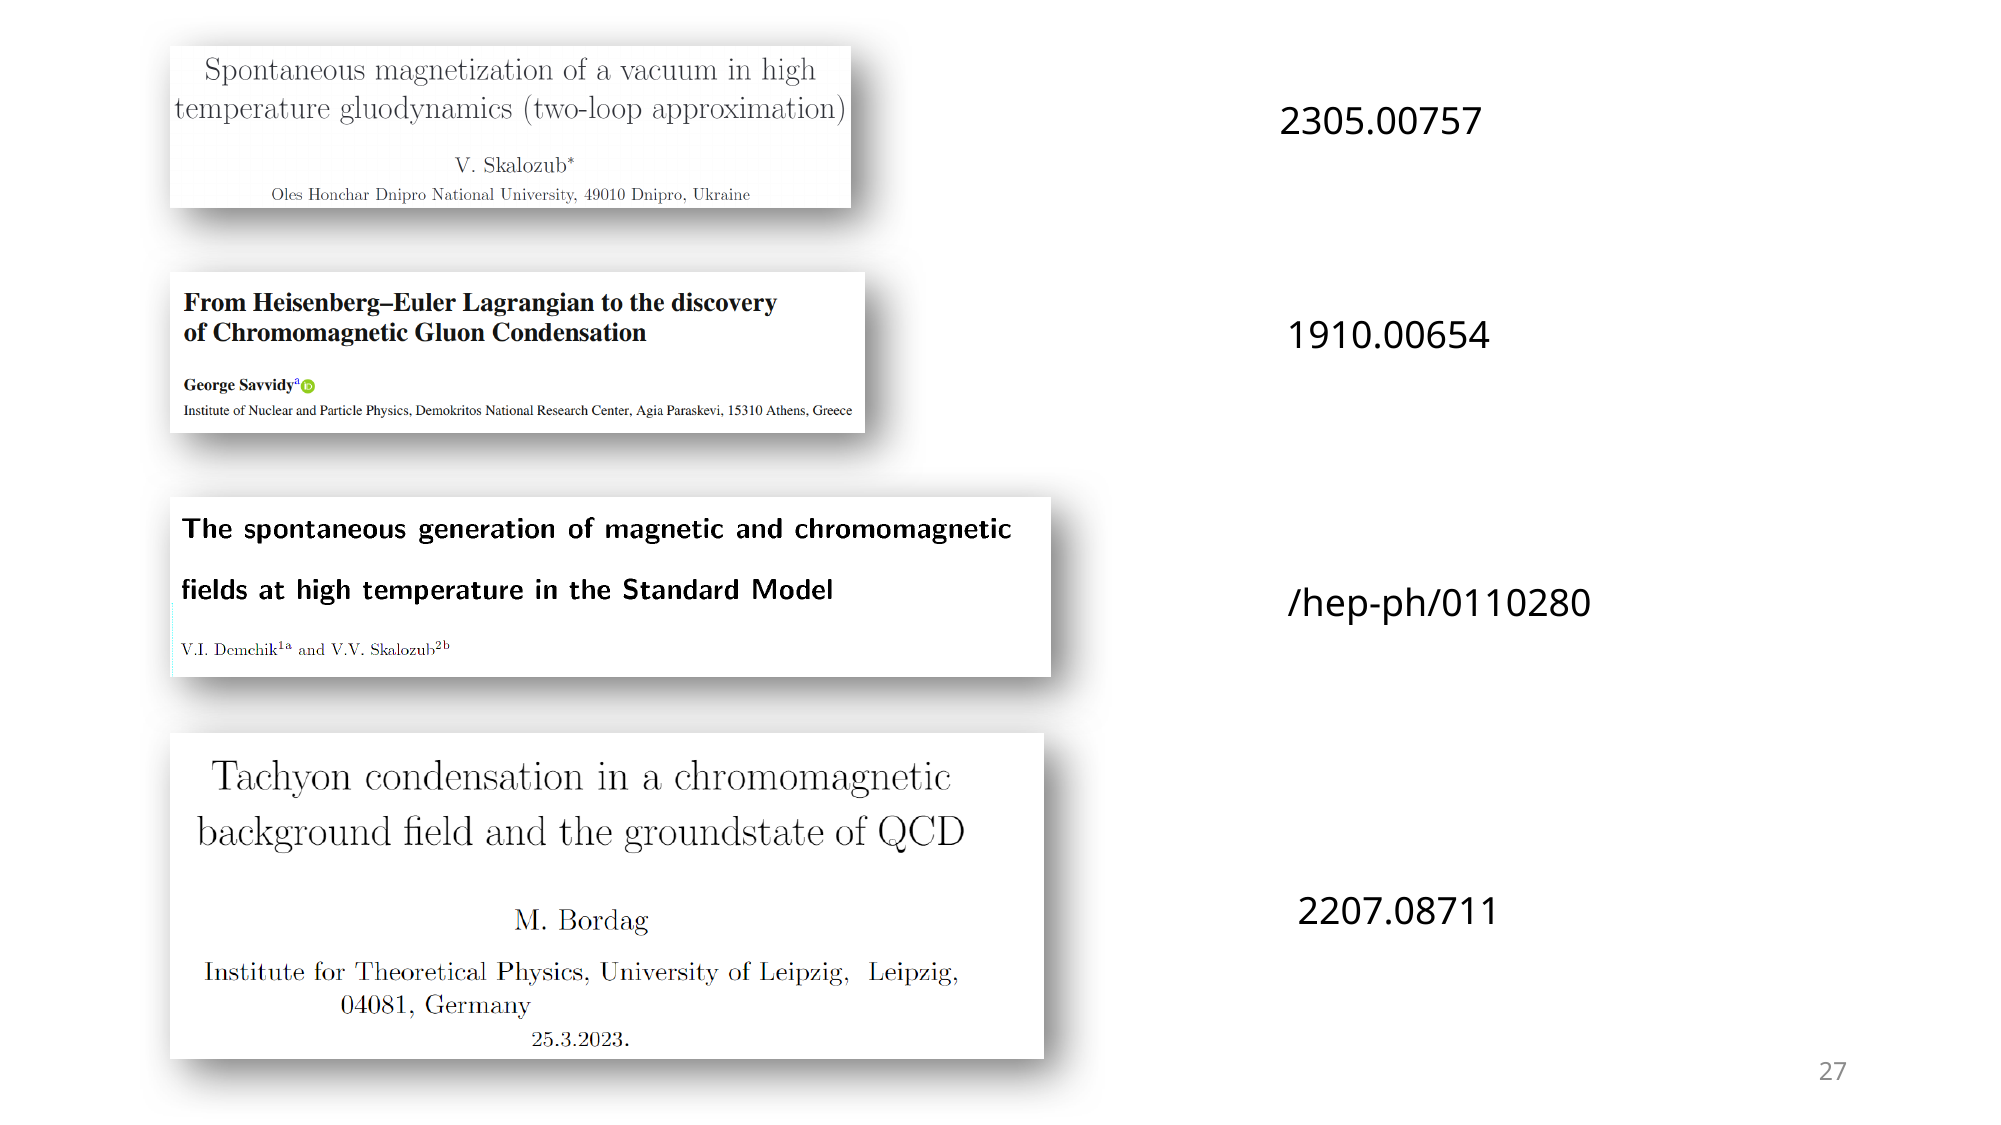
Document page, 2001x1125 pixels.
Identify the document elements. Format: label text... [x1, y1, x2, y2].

text_box 2305.00757 [1264, 89, 1498, 149]
picture [170, 46, 851, 208]
picture [170, 272, 865, 433]
picture [170, 497, 1051, 677]
text_box 2207.08711 [1282, 879, 1574, 940]
slide_number 27 [1412, 1042, 1863, 1103]
picture [170, 733, 1044, 1059]
text_box /hep-ph/0110280 [1272, 571, 1666, 631]
text_box 1910.00654 [1272, 304, 1544, 364]
